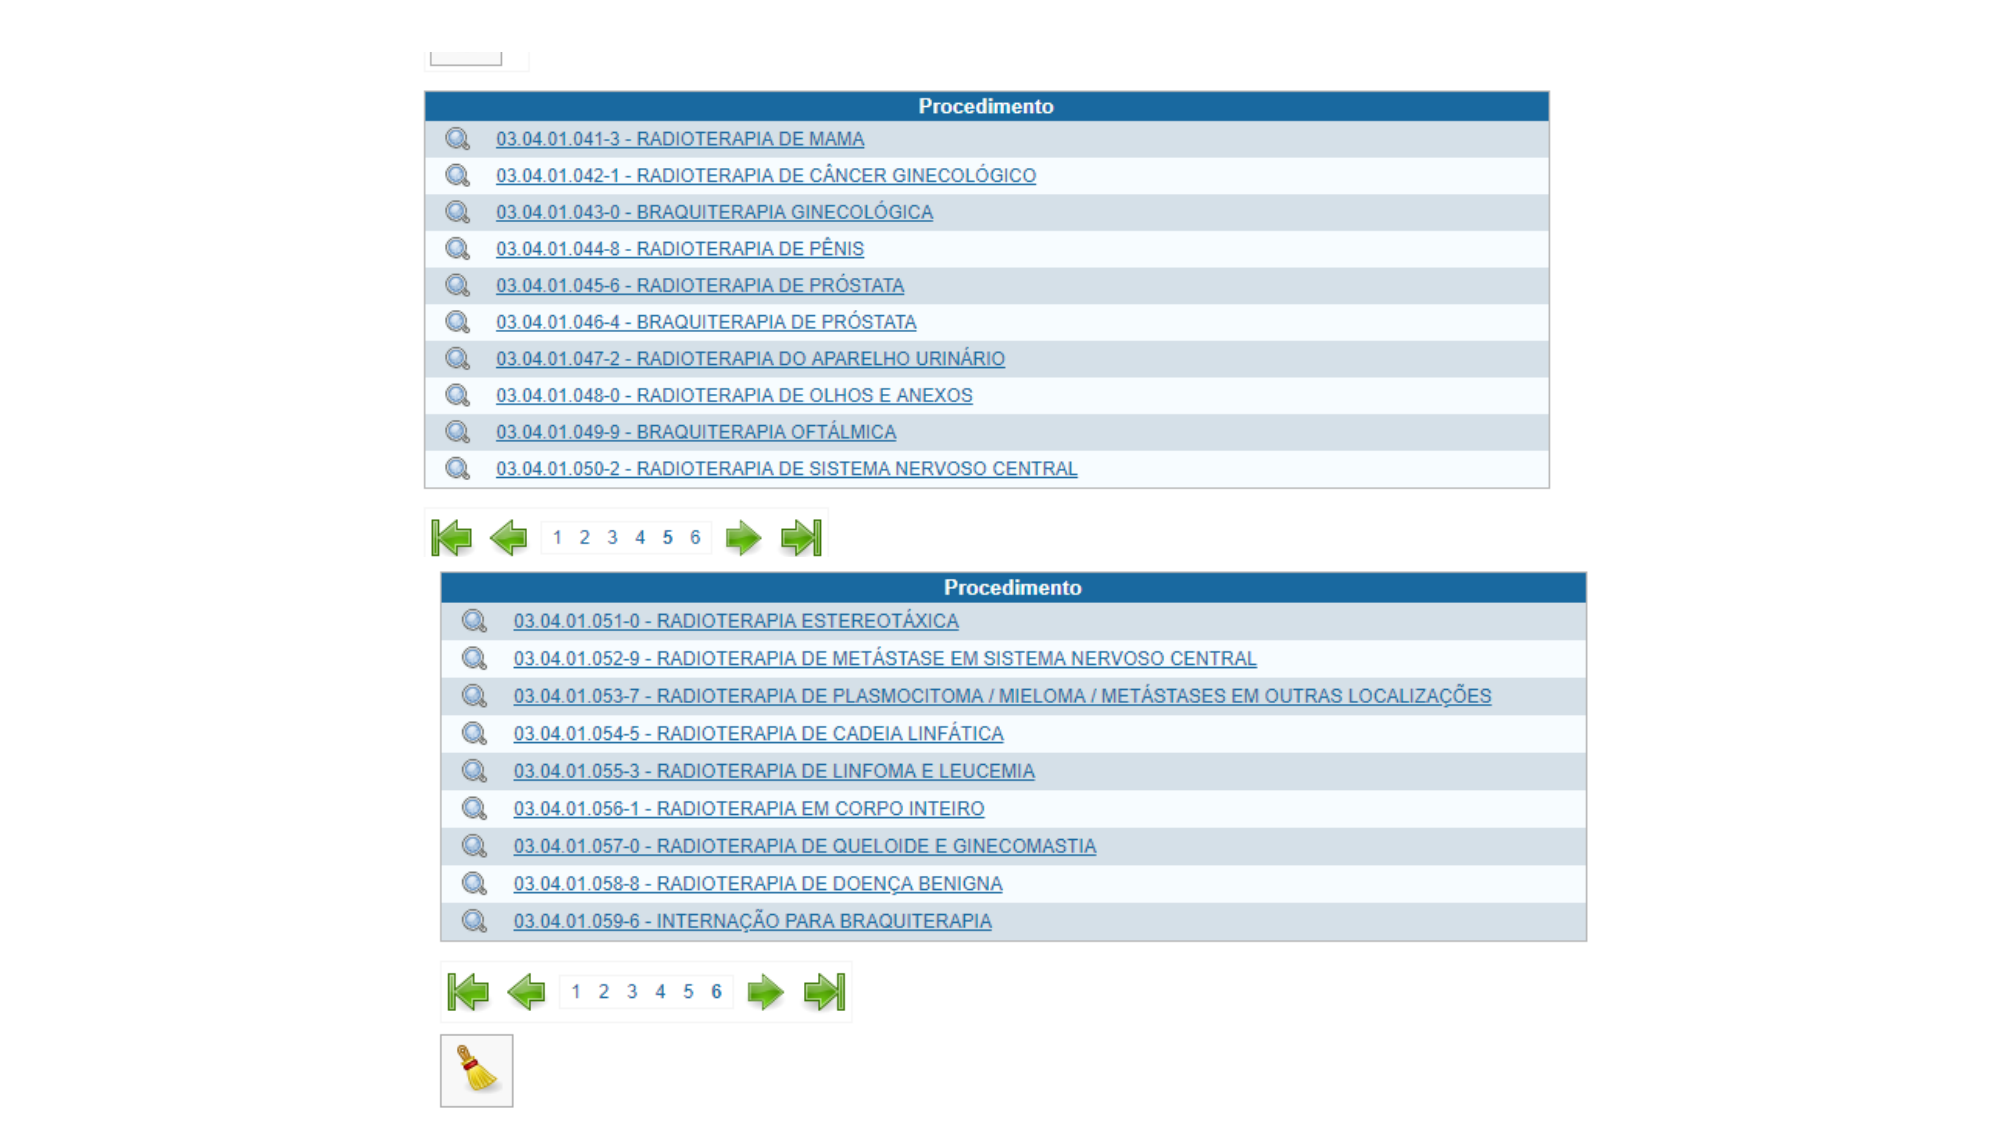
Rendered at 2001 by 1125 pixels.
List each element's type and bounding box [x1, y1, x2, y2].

picture [409, 52, 1591, 1125]
